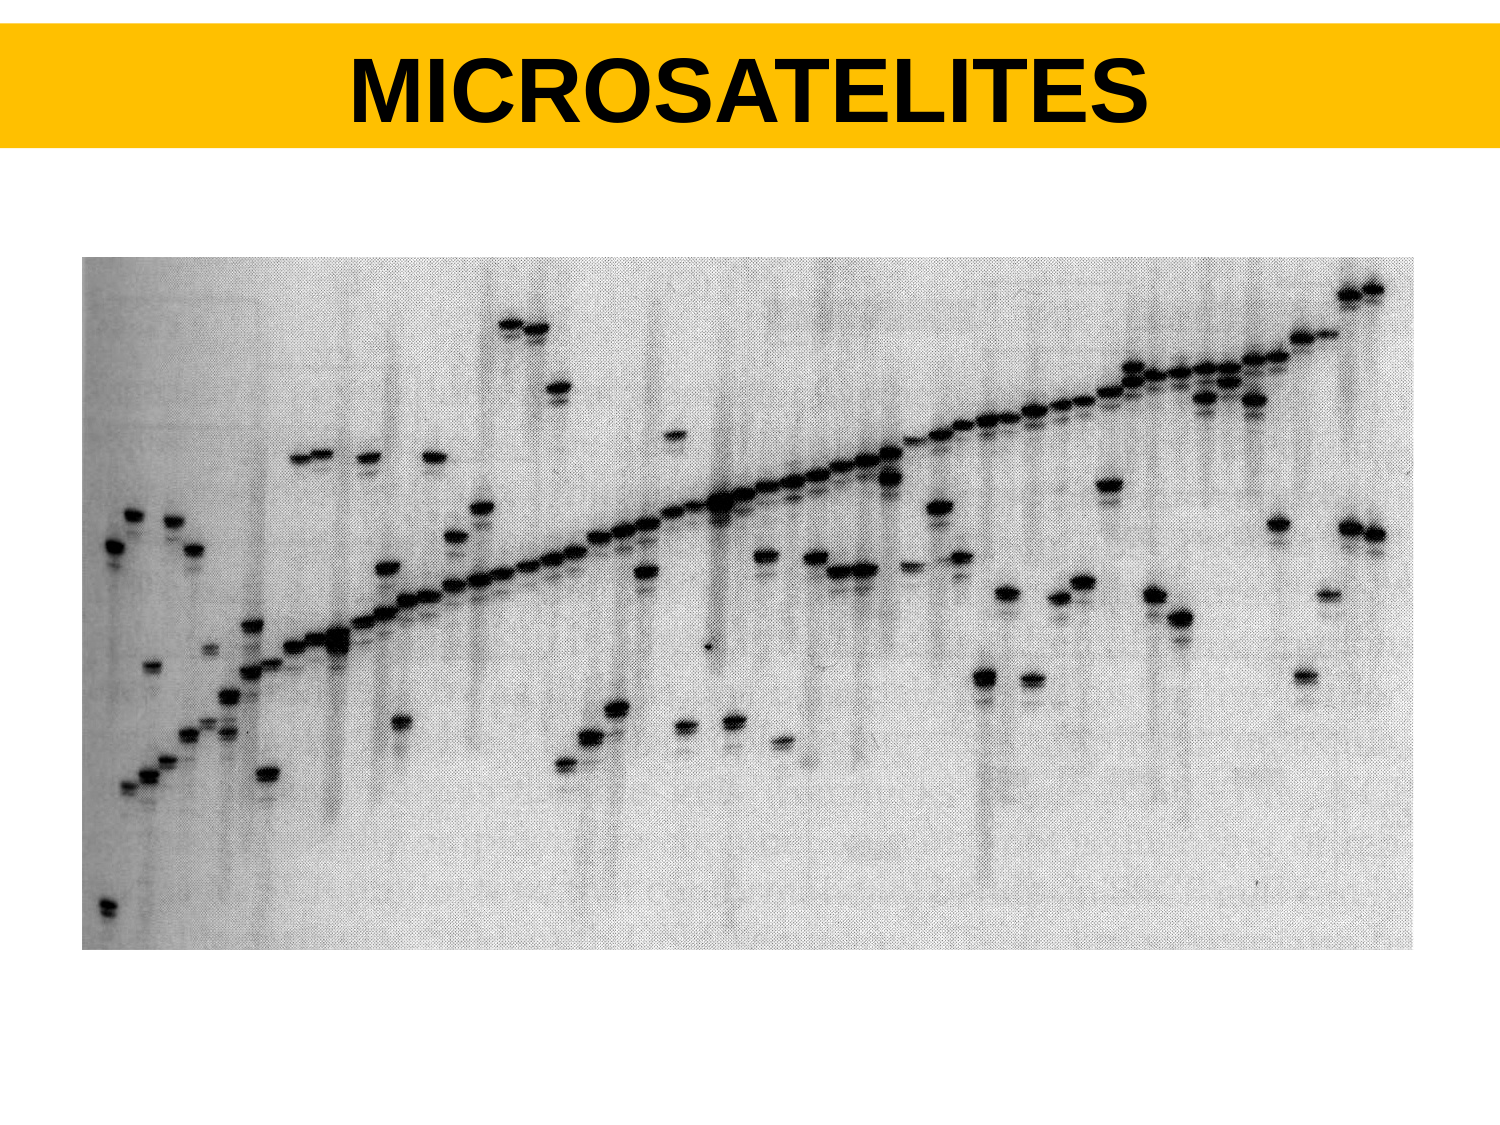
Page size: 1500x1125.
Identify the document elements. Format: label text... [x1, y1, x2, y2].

text_box MiCrosatelites [0, 23, 1500, 149]
picture [81, 257, 1414, 950]
